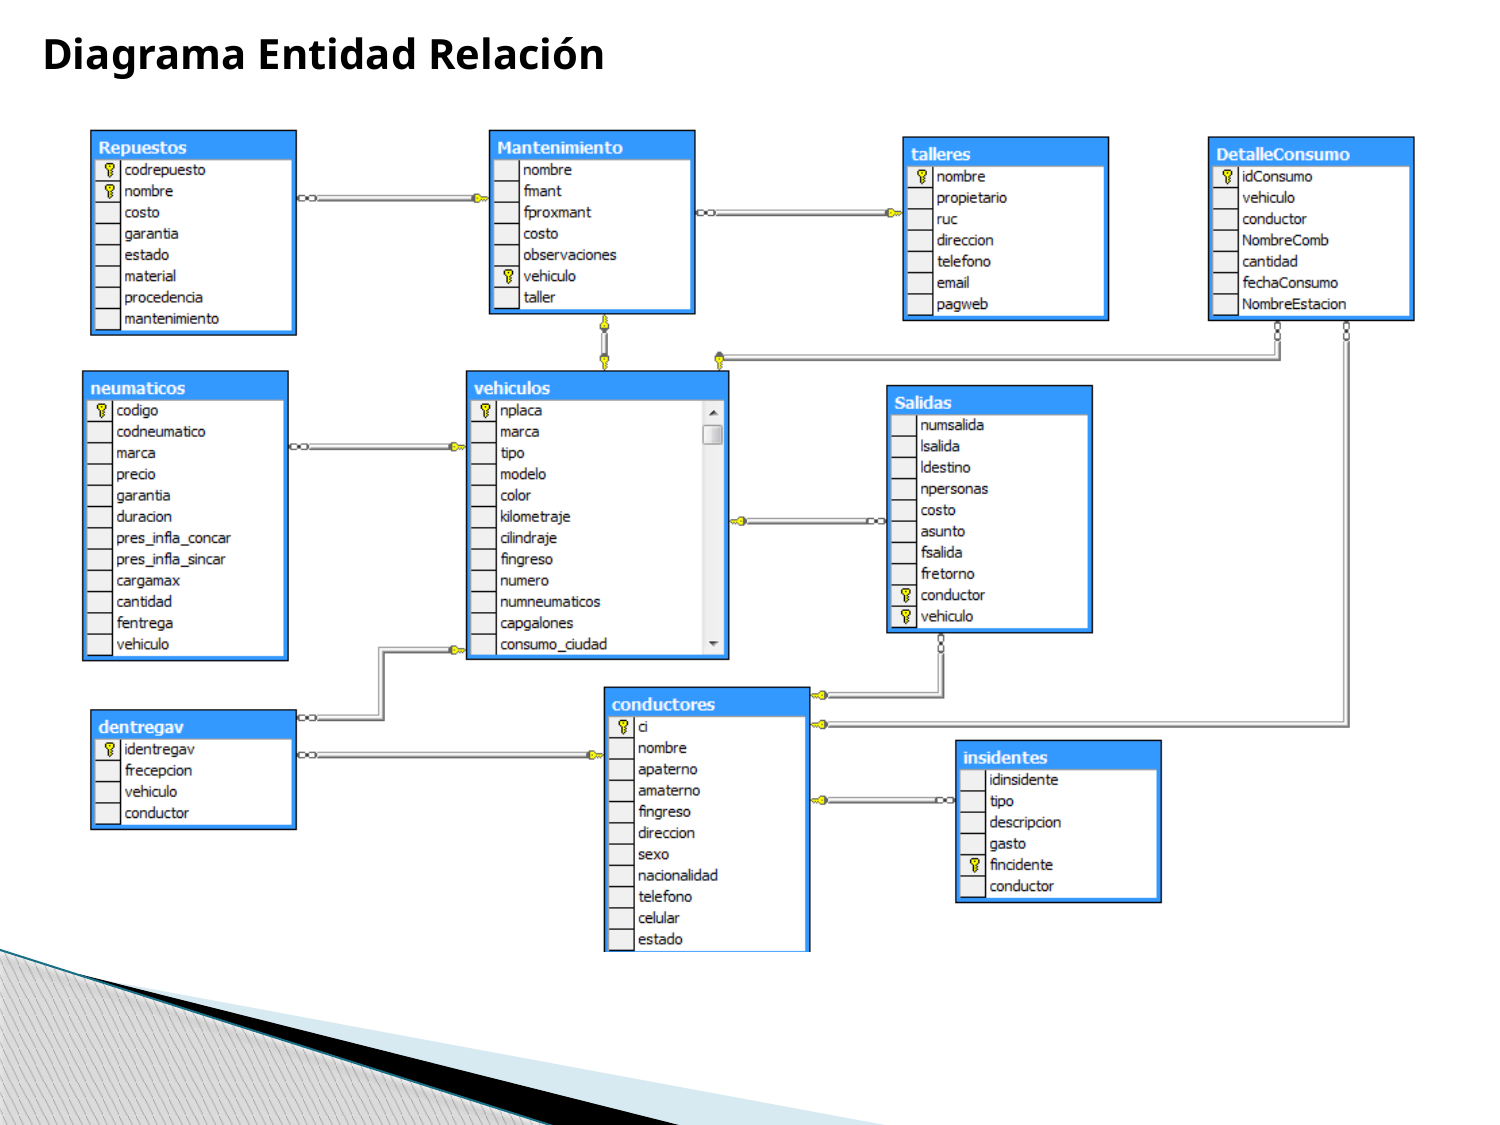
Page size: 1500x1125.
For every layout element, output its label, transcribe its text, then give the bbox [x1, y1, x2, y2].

title Diagrama Entidad Relación [27, 0, 797, 114]
picture [64, 112, 1436, 953]
